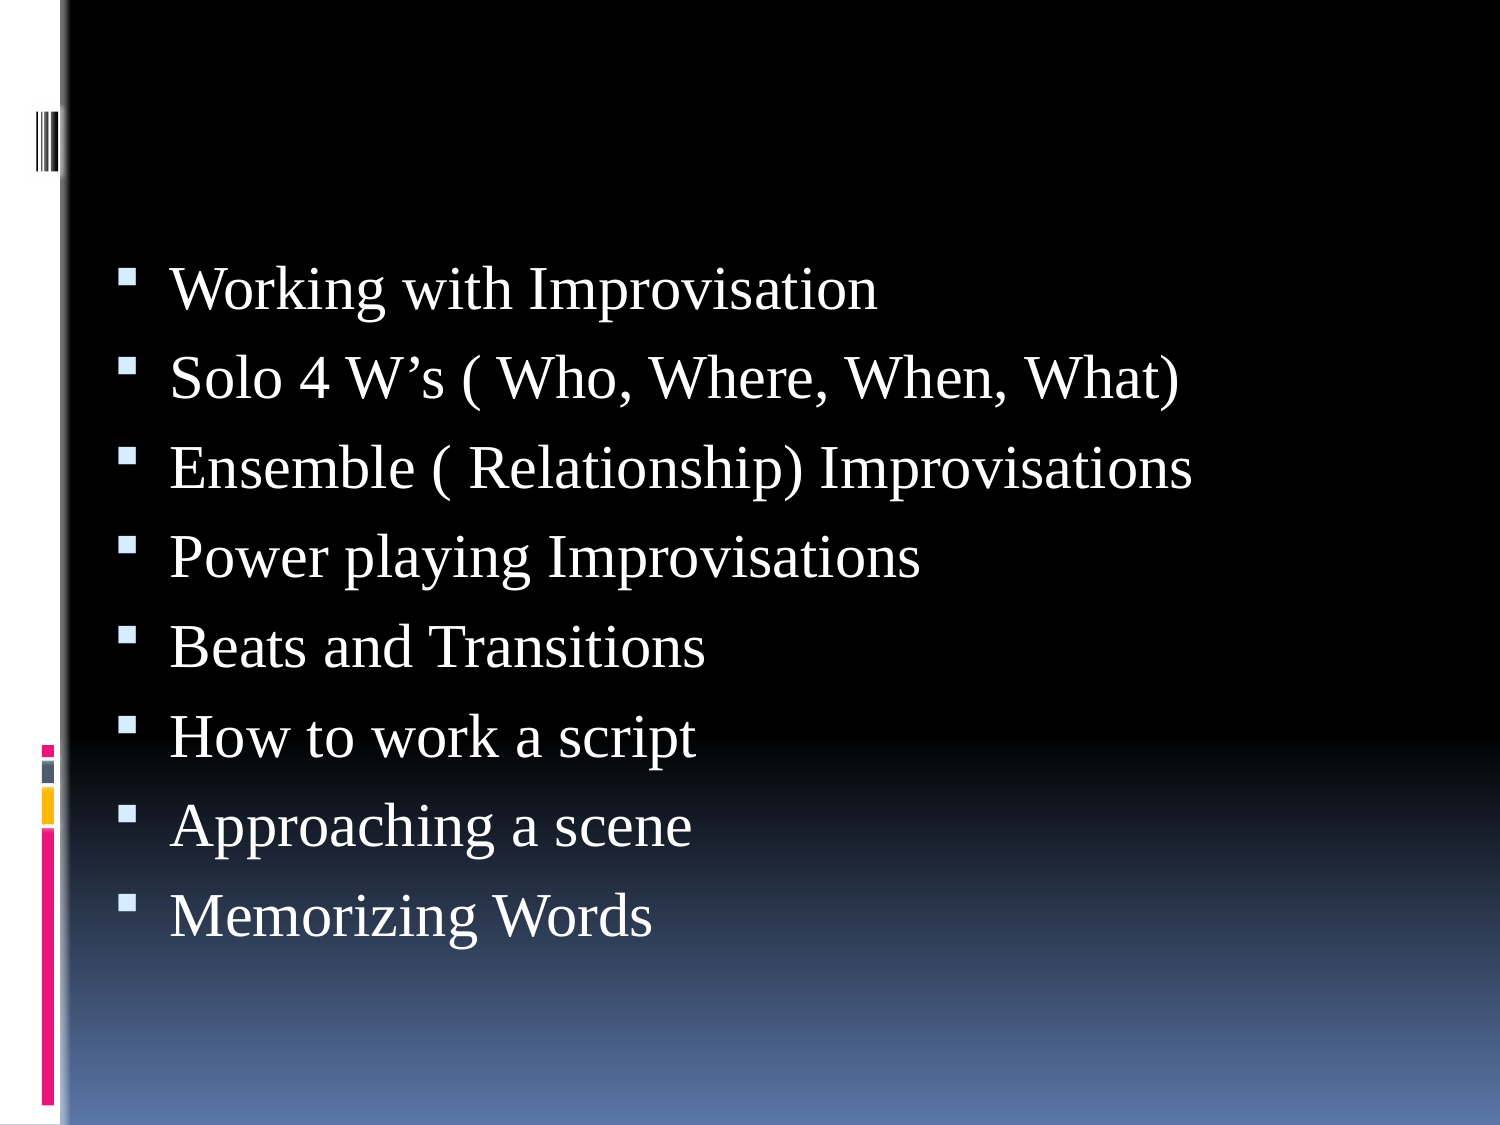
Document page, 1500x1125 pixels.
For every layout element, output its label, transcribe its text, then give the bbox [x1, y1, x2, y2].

list Working with Improvisation Solo 4 W’s ( Who, Where, When, What) Ensemble ( Relationship) Improvisations Power playing Improvisations Beats and Transitions How to work a script Approaching a scene Memorizing Words [87, 149, 1425, 1043]
